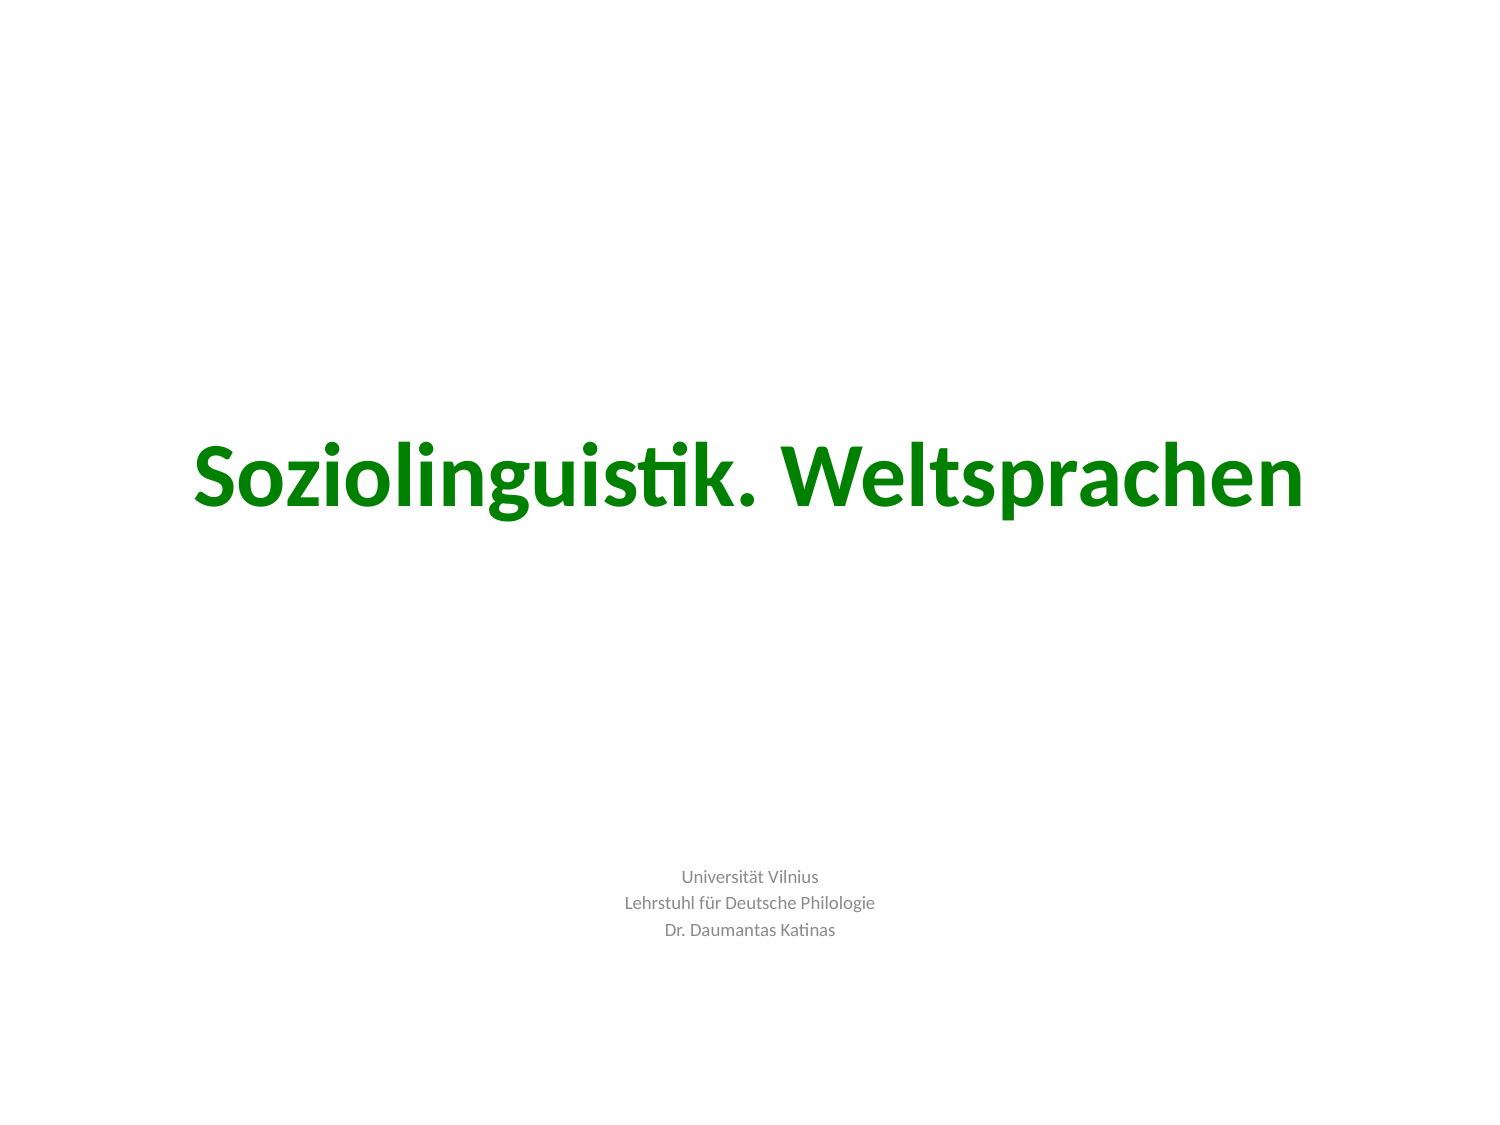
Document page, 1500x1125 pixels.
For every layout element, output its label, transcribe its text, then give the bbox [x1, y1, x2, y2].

title Soziolinguistik. Weltsprachen [112, 349, 1388, 591]
subtitle Universität Vilnius Lehrstuhl für Deutsche Philologie Dr. Daumantas Katinas [225, 857, 1275, 950]
